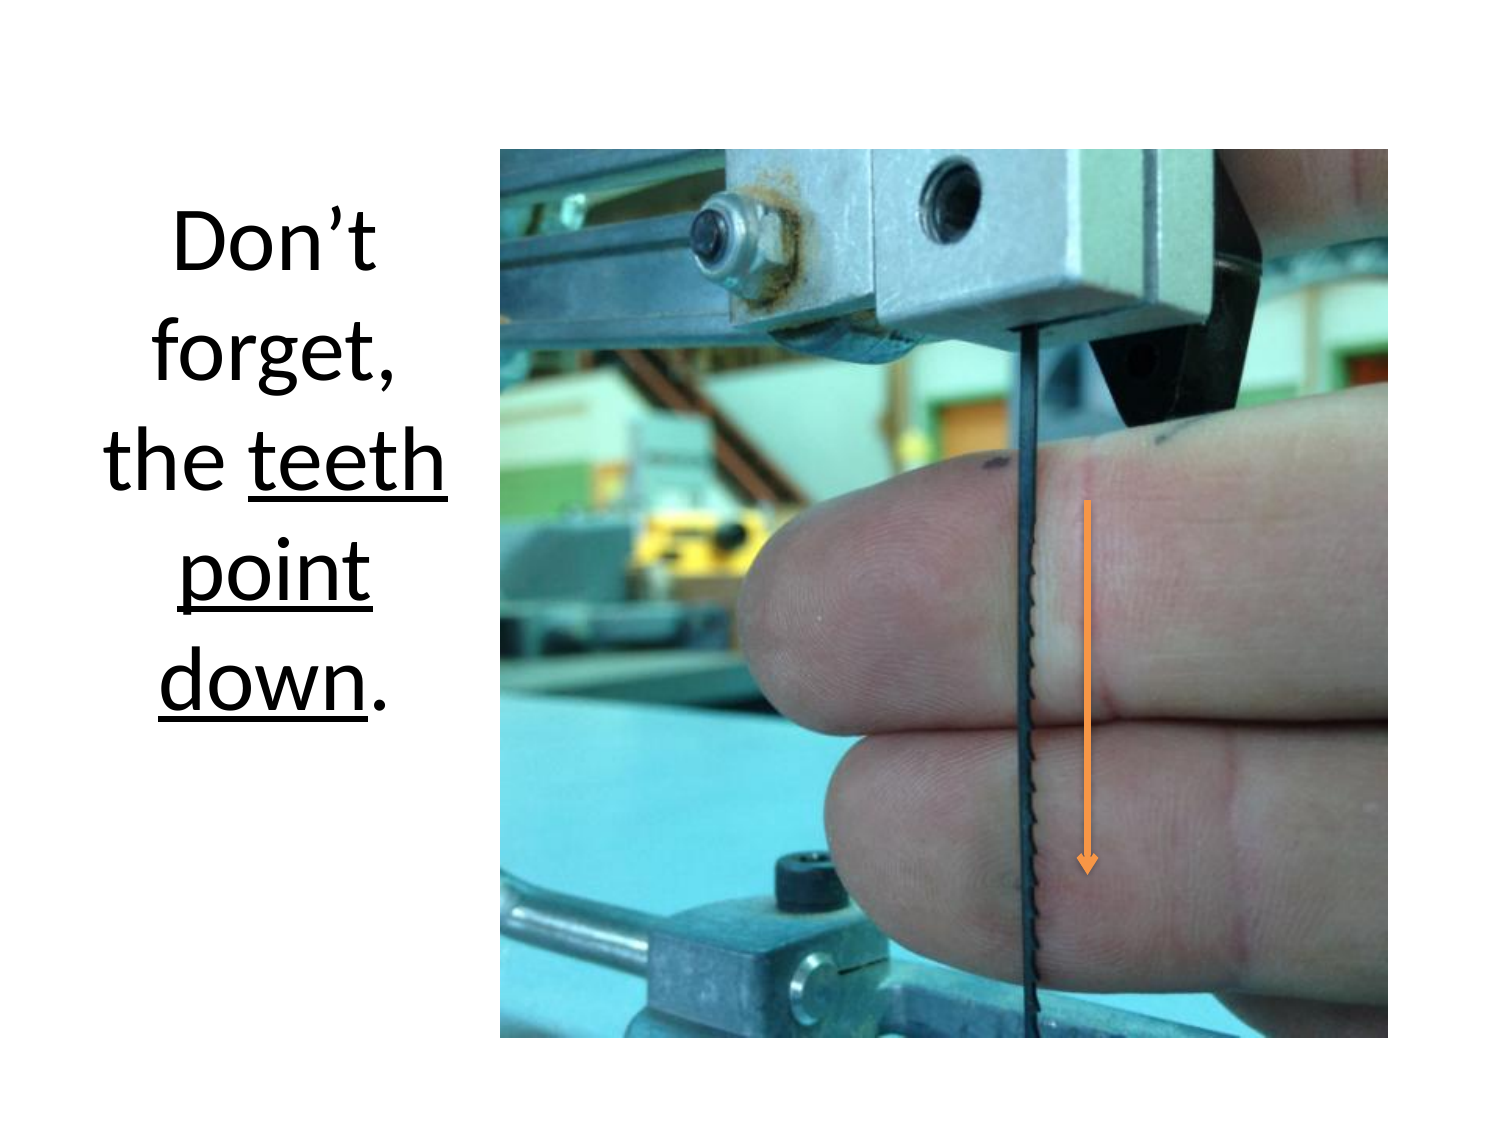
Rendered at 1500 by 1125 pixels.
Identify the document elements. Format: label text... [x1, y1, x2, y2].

title Don’t forget, the teeth point down. [75, 45, 475, 863]
picture [499, 149, 1388, 1038]
